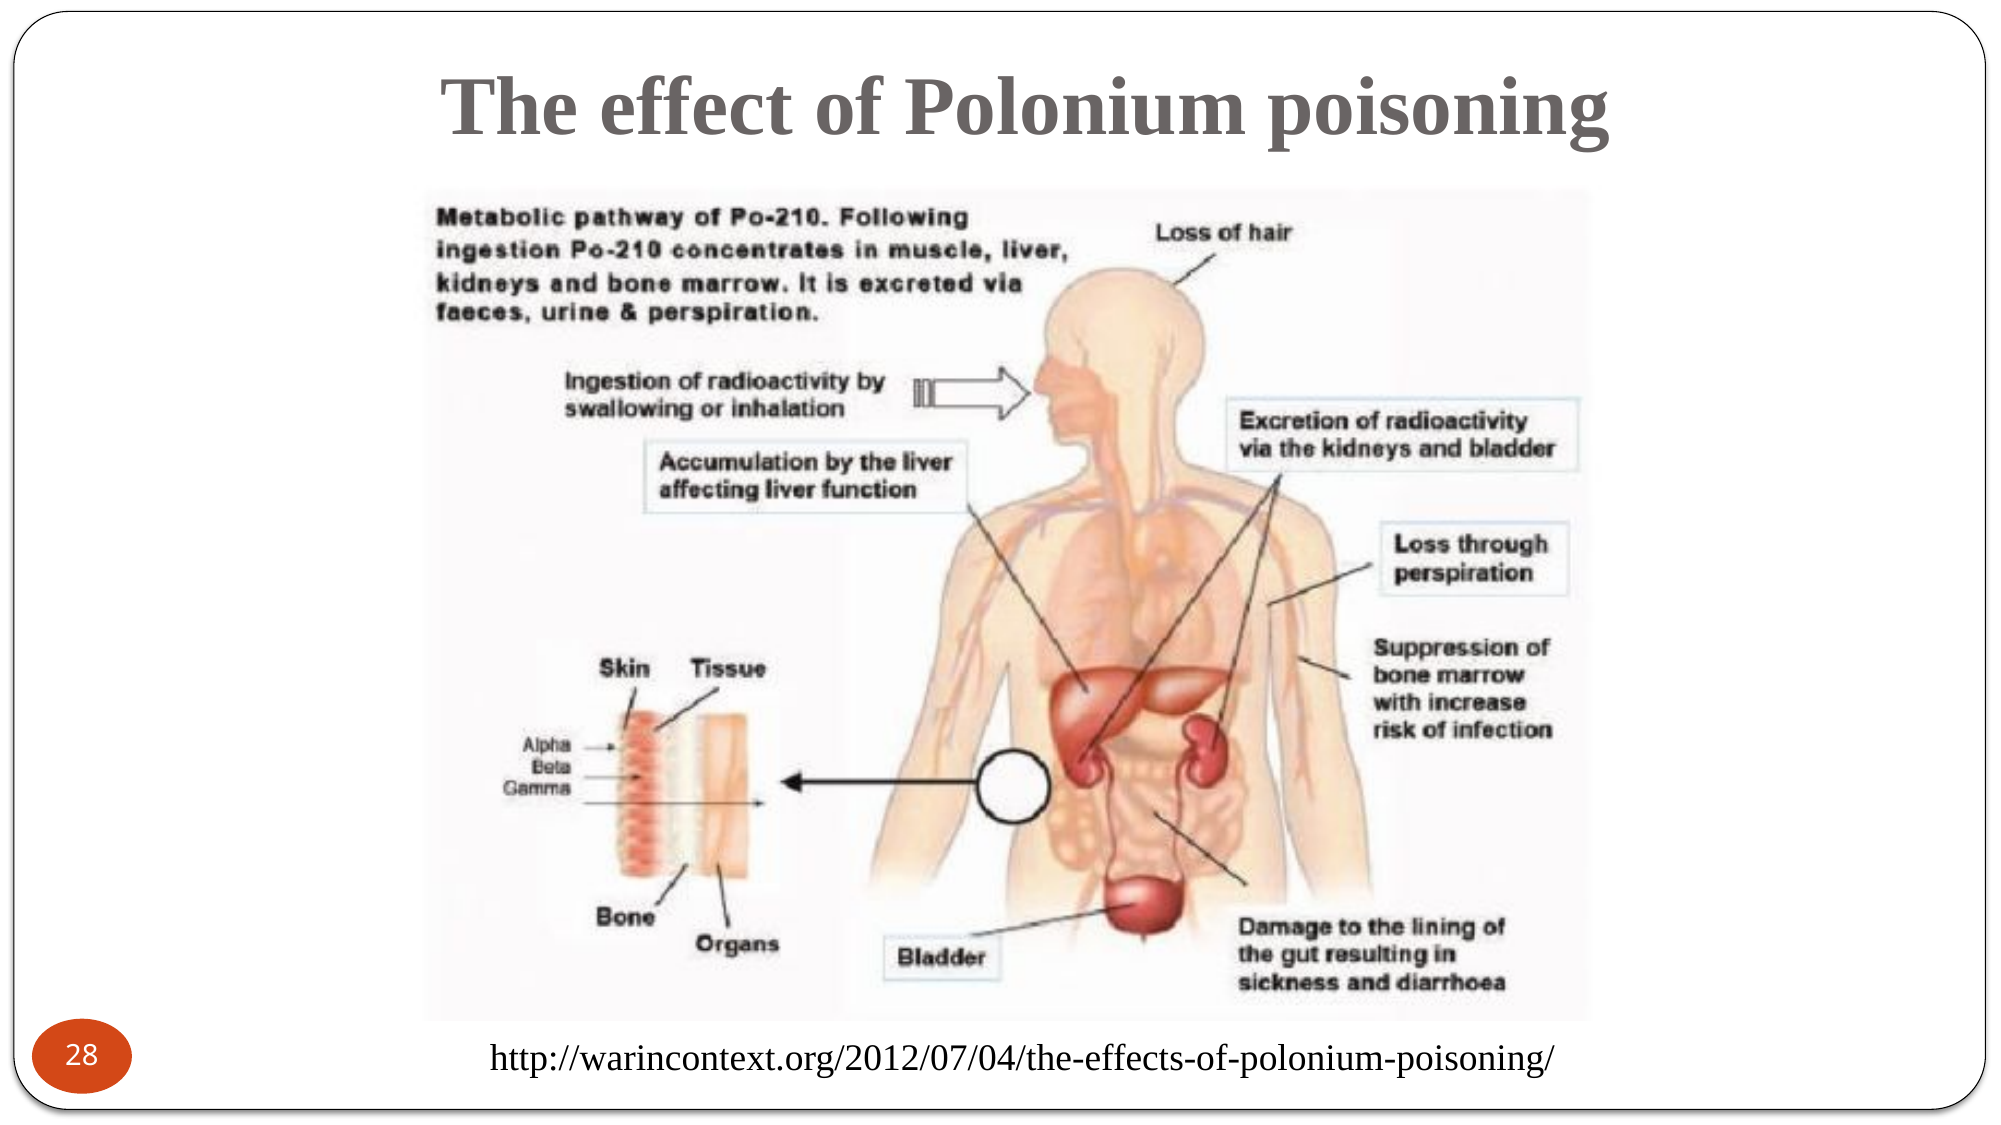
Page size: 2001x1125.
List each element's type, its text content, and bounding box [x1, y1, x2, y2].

slide_number 28 [31, 1018, 132, 1094]
title The effect of Polonium poisoning [425, 24, 1700, 167]
picture [396, 185, 1619, 1022]
text_box http://warincontext.org/2012/07/04/the-effects-of-polonium-poisoning/ [474, 1025, 1700, 1086]
